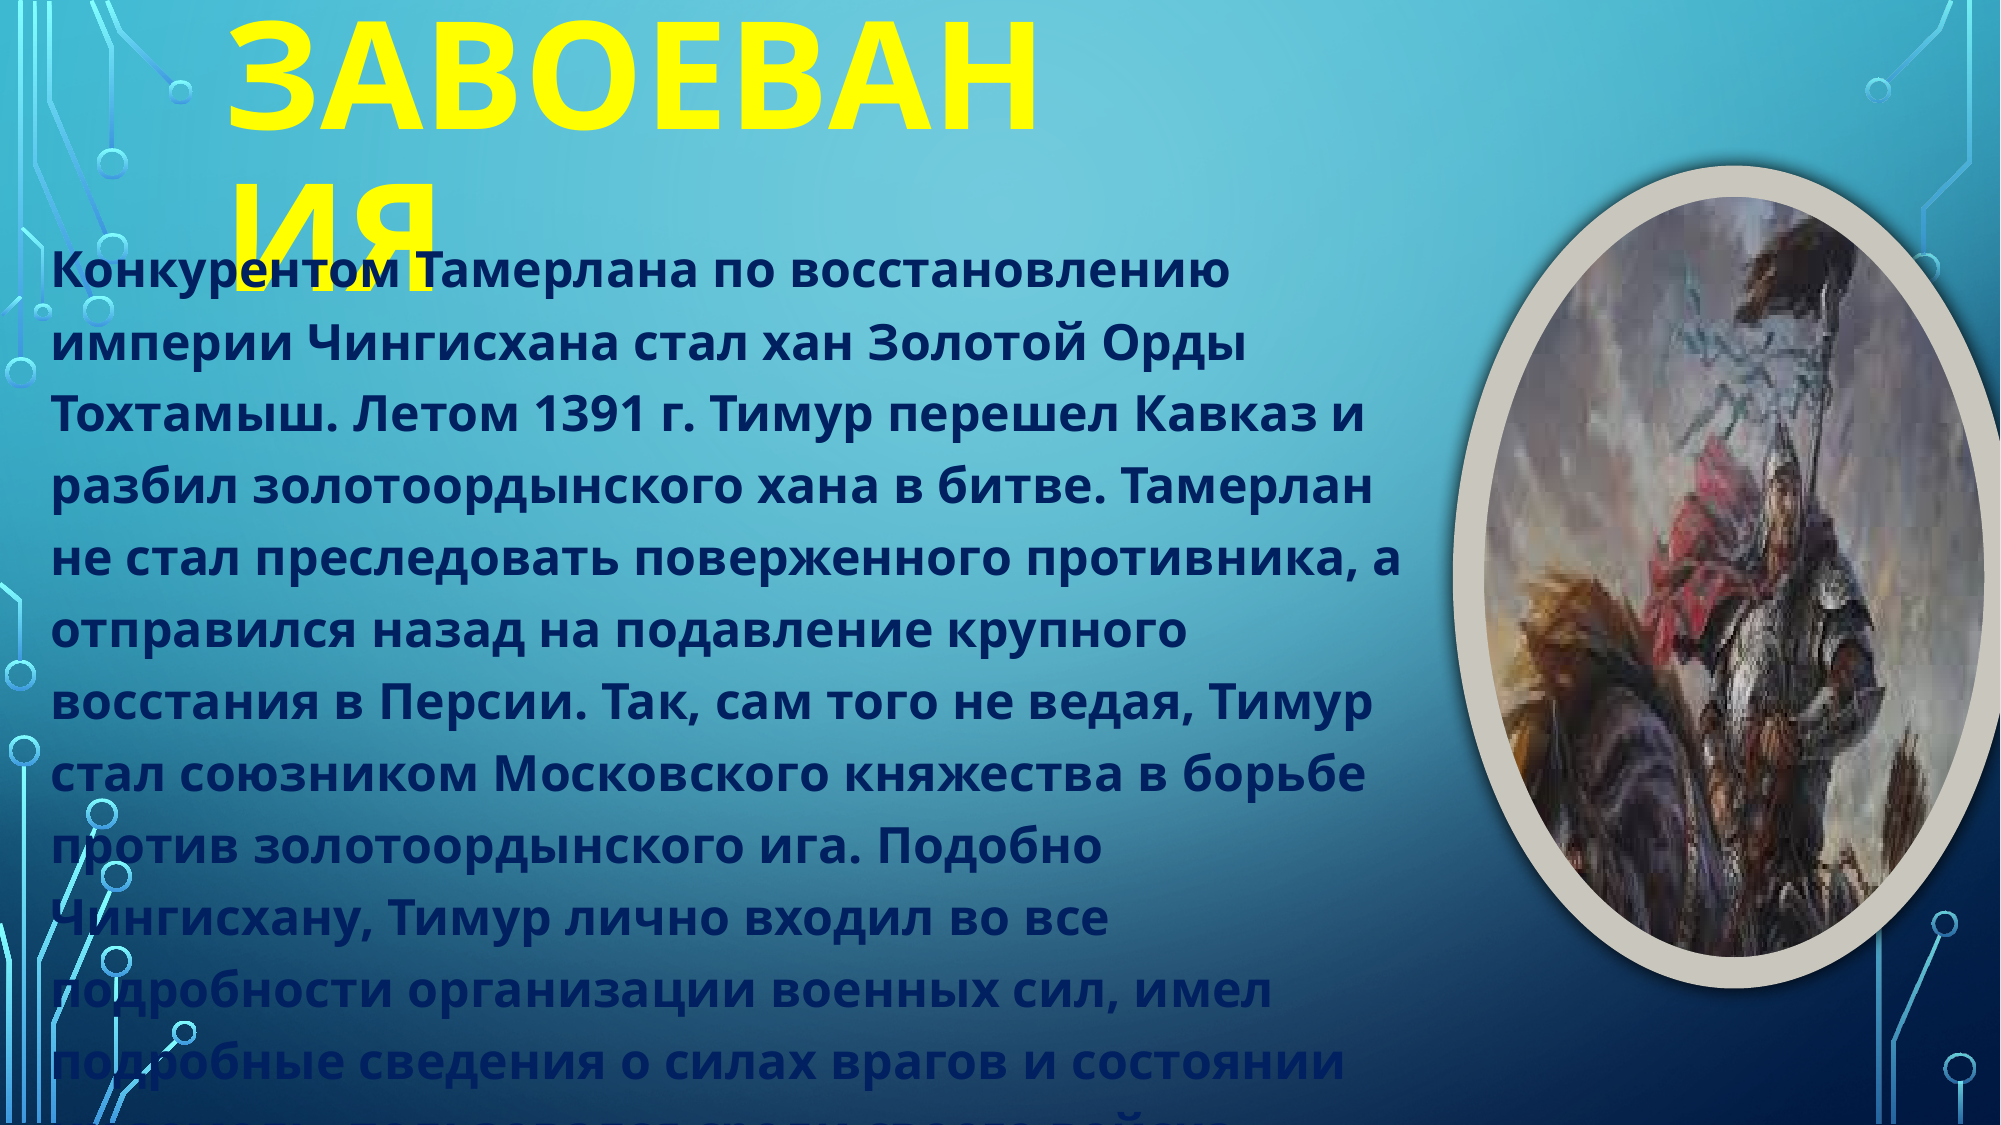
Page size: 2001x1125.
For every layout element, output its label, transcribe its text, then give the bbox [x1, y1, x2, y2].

picture [1468, 180, 2000, 974]
title завоевания [208, 40, 1080, 218]
list Конкурентом Тамерлана по восстановлению империи Чингисхана стал хан Золотой Орды Тохтамыш. Летом 1391 г. Тимур перешел Кавказ и разбил золотоордынского хана в битве. Тамерлан не стал преследовать поверженного противника, а отправился назад на подавление крупного восстания в Персии. Так, сам того не ведая, Тимур стал союзником Московского княжества в борьбе против золотоордынского ига. Подобно Чингисхану, Тимур лично входил во все подробности организации военных сил, имел подробные сведения о силах врагов и состоянии их земель, пользовался среди своего войска безусловным авторитетом и мог вполне полагаться на своих сподвижников. [35, 218, 1432, 1125]
